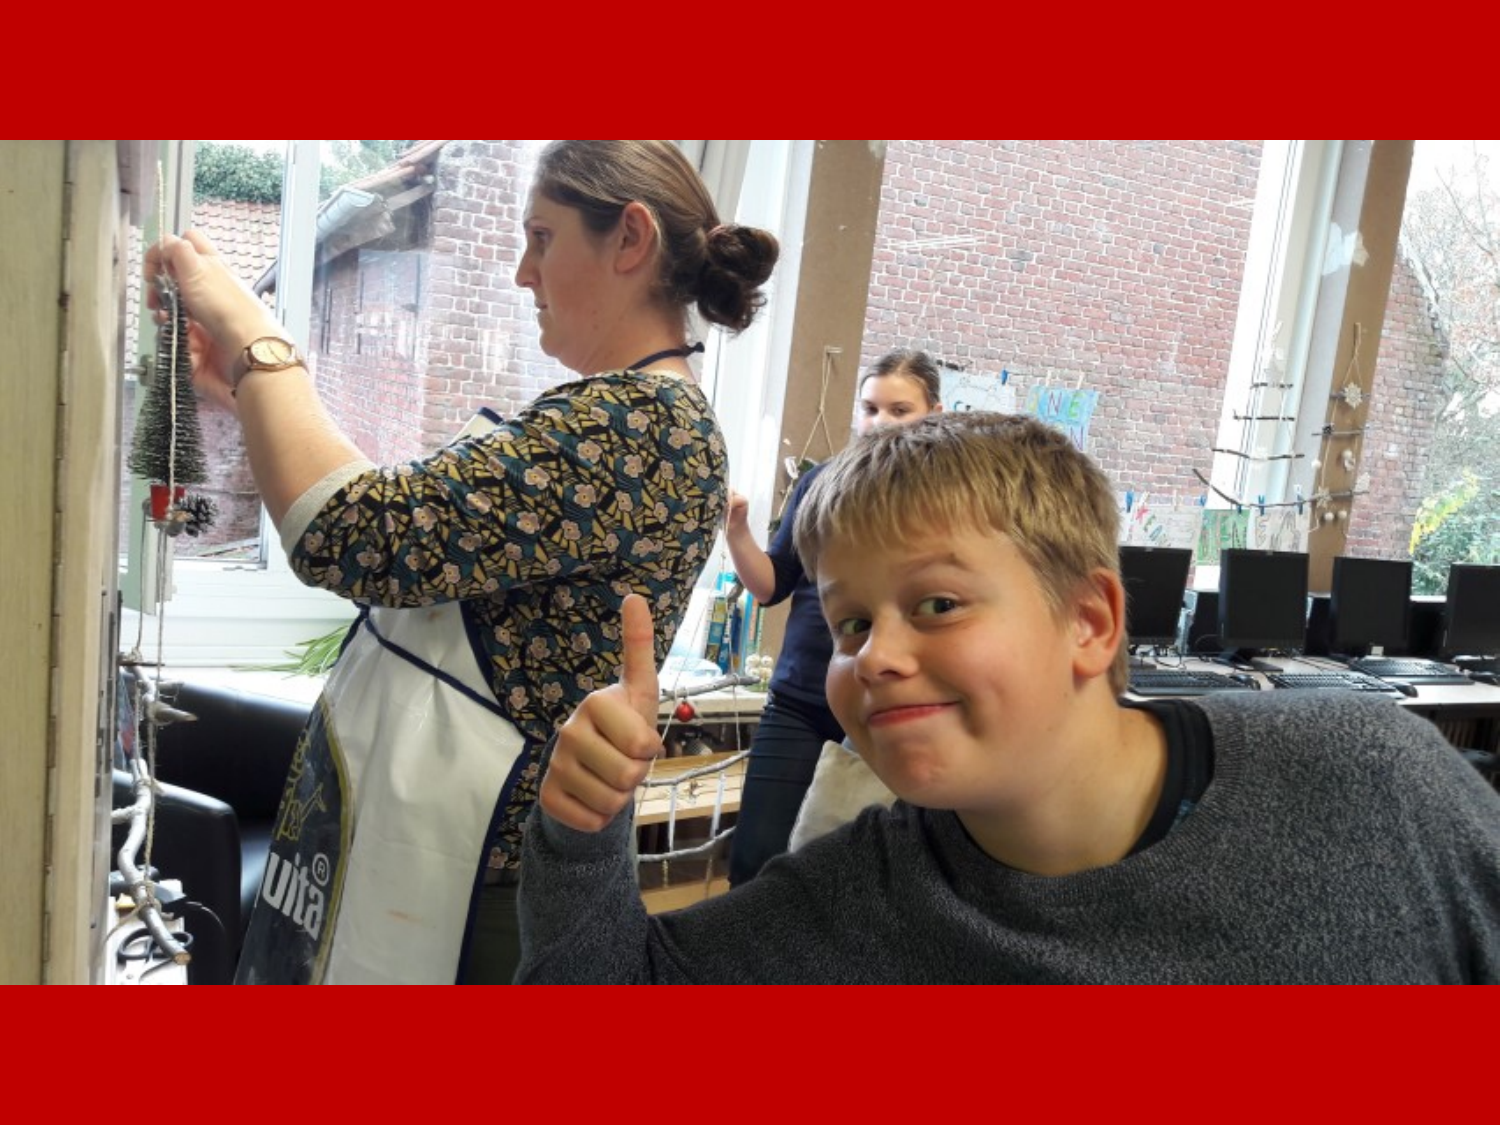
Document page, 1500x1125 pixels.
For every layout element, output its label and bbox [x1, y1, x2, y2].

picture [0, 140, 1500, 985]
